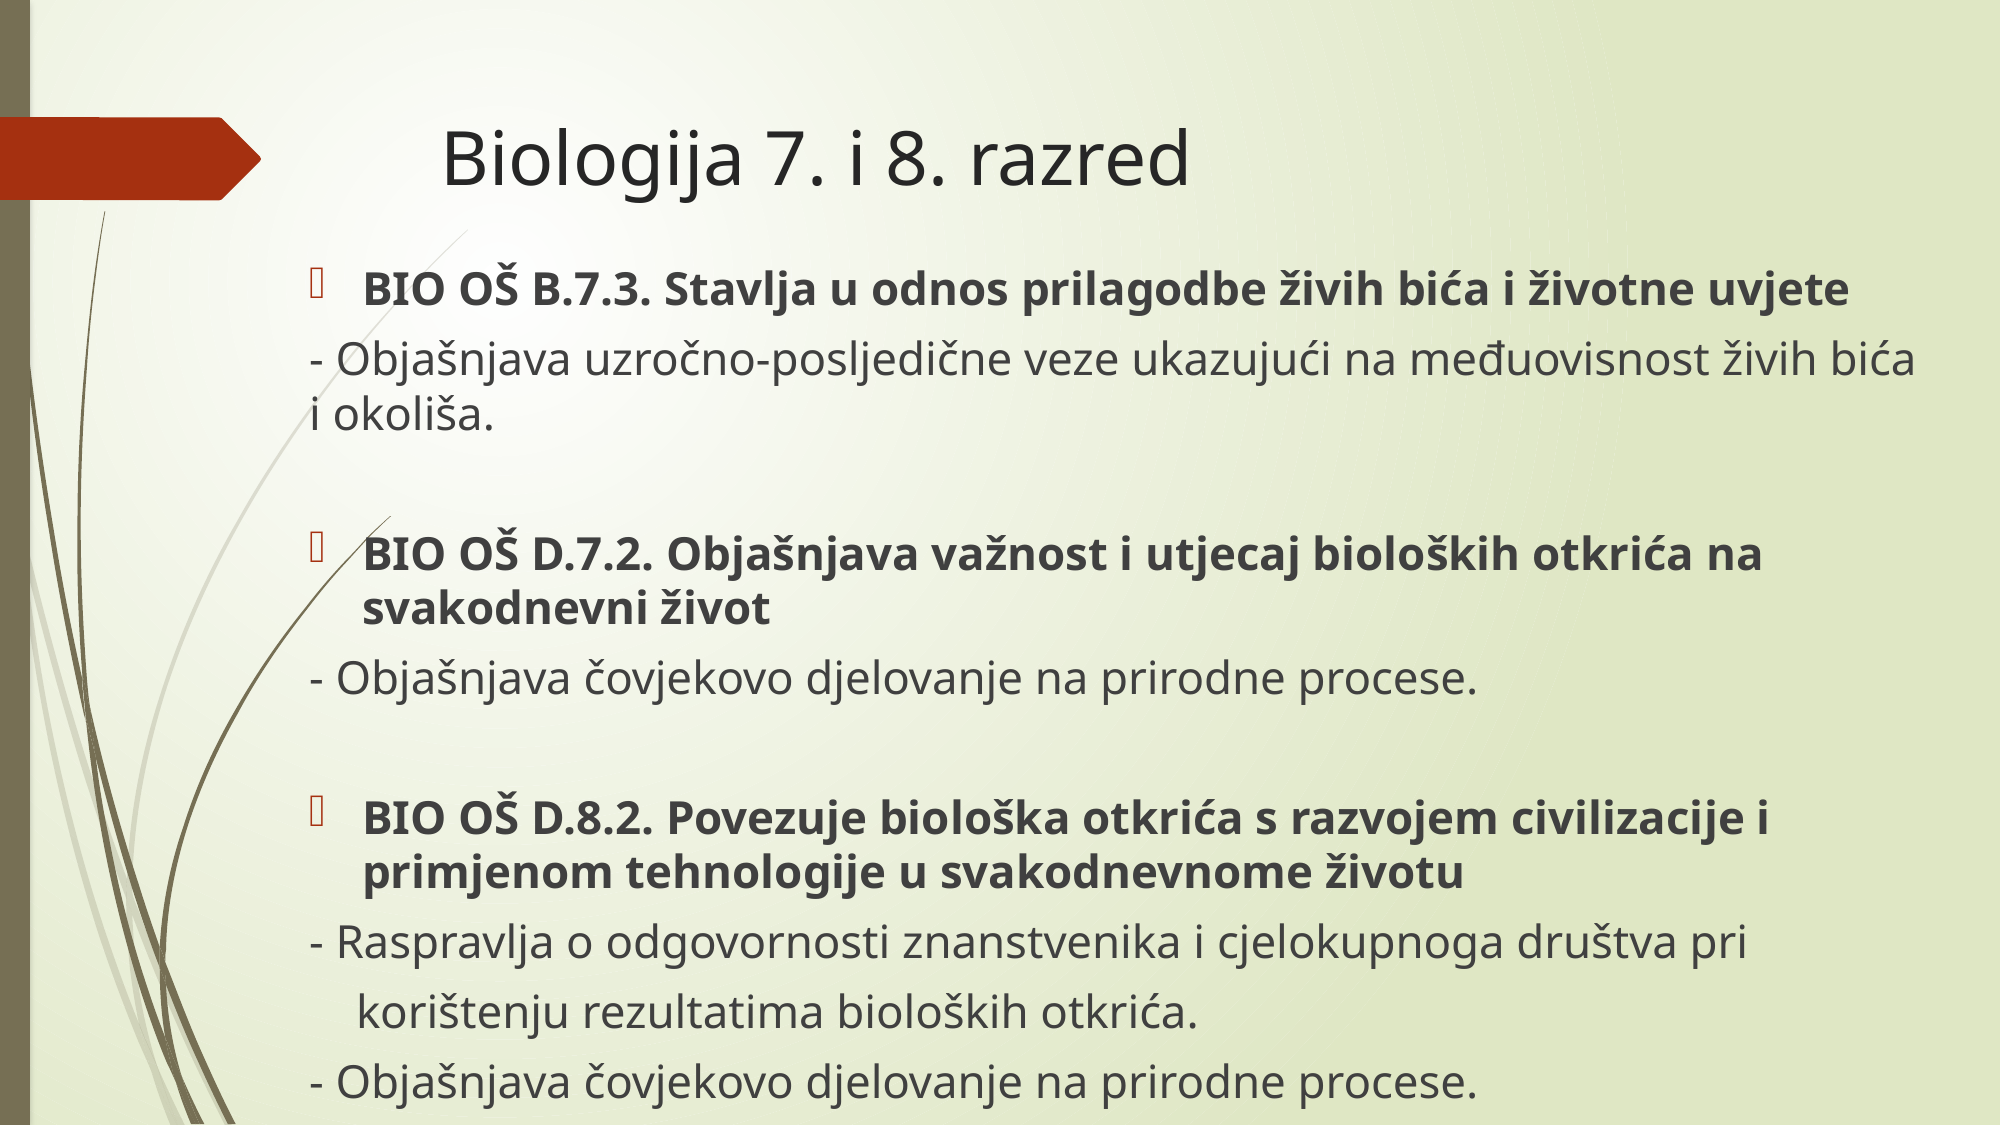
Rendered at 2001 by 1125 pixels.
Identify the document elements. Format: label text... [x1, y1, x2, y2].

title Biologija 7. i 8. razred [425, 102, 1888, 252]
list BIO OŠ B.7.3. Stavlja u odnos prilagodbe živih bića i životne uvjete - Objašnjava uzročno-posljedične veze ukazujući na međuovisnost živih bića i okoliša. BIO OŠ D.7.2. Objašnjava važnost i utjecaj bioloških otkrića na svakodnevni život - Objašnjava čovjekovo djelovanje na prirodne procese. BIO OŠ D.8.2. Povezuje biološka otkrića s razvojem civilizacije i primjenom tehnologije u svakodnevnome životu - Raspravlja o odgovornosti znanstvenika i cjelokupnoga društva pri korištenju rezultatima bioloških otkrića. - Objašnjava čovjekovo djelovanje na prirodne procese. [294, 252, 1948, 1125]
